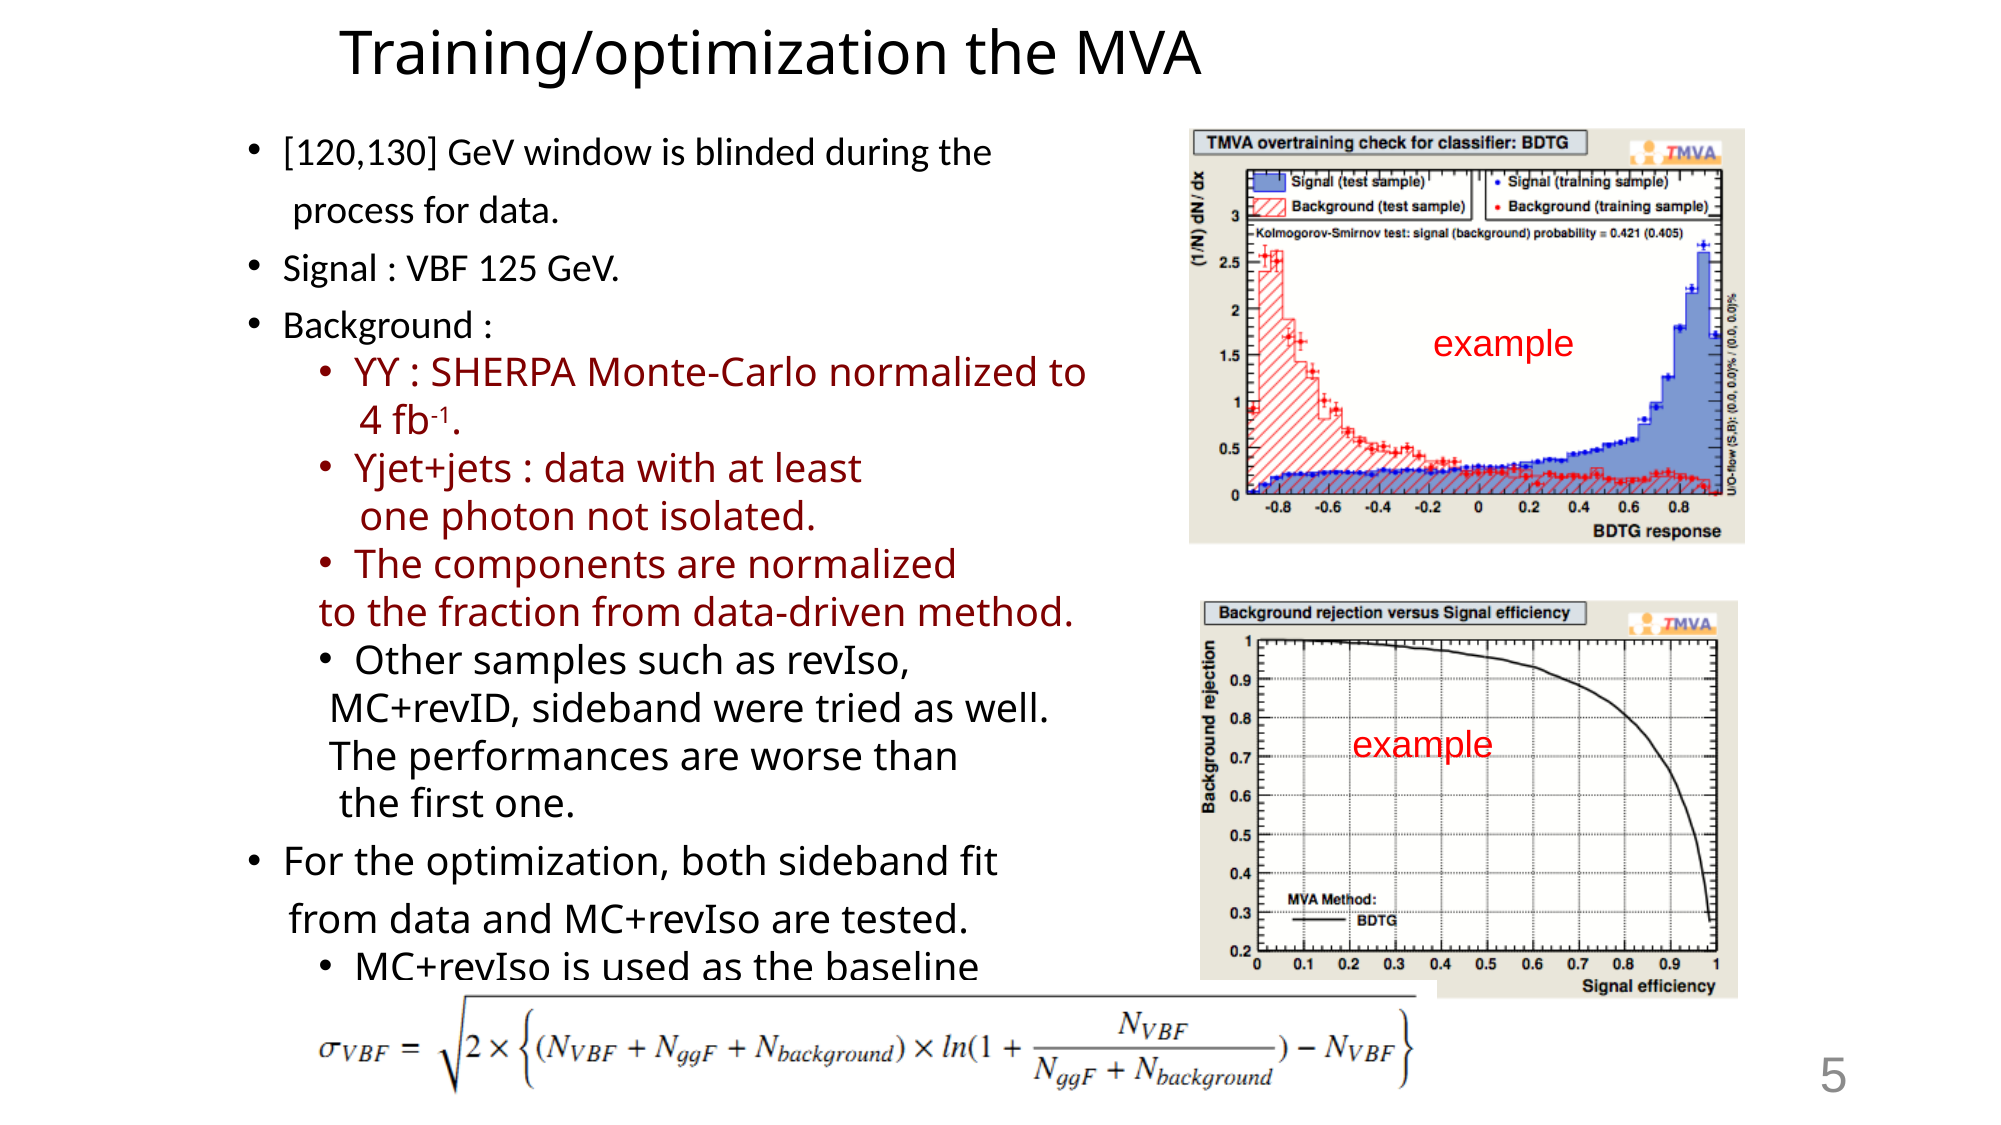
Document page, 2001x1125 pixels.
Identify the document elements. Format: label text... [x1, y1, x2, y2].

title Training/optimization the MVA [324, 14, 1675, 96]
slide_number 5 [1412, 1042, 1863, 1103]
picture [1188, 127, 1745, 546]
list [120,130] GeV window is blinded during the process for data. Signal : VBF 125 GeV. Background : ϒϒ : SHERPA Monte-Carlo normalized to 4 fb-1. ϒjet+jets : data with at least one photon not isolated. The components are normalized to the fraction from data-driven method. Other samples such as revIso, MC+revID, sideband were tried as well. The performances are worse than the first one. For the optimization, both sideband fit from data and MC+revIso are tested. MC+revIso is used as the baseline (no bias) [232, 127, 1583, 1045]
picture [303, 600, 1738, 1098]
